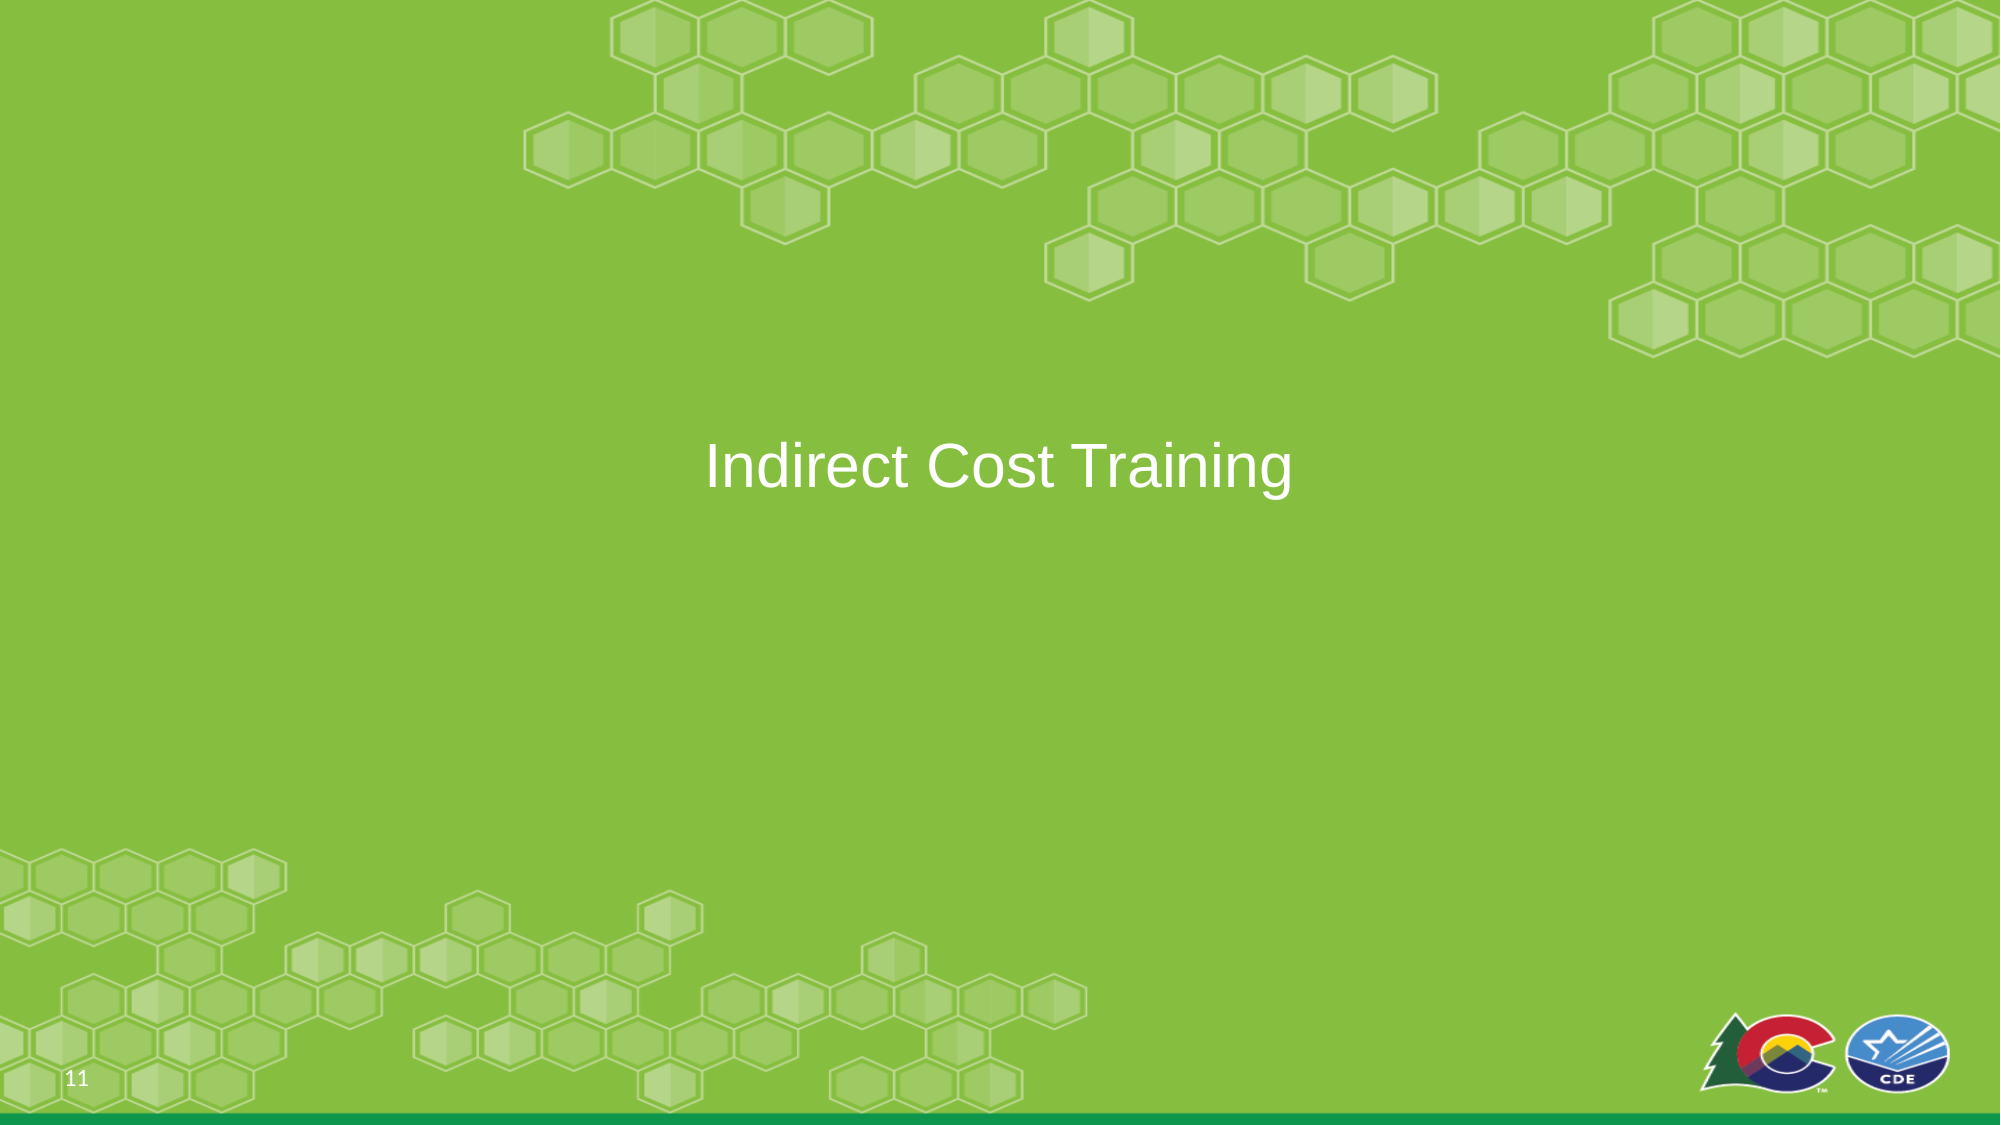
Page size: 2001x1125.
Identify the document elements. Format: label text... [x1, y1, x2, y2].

title Indirect Cost Training [150, 425, 1850, 810]
slide_number 11 [48, 1054, 499, 1115]
picture [0, 0, 2000, 1125]
